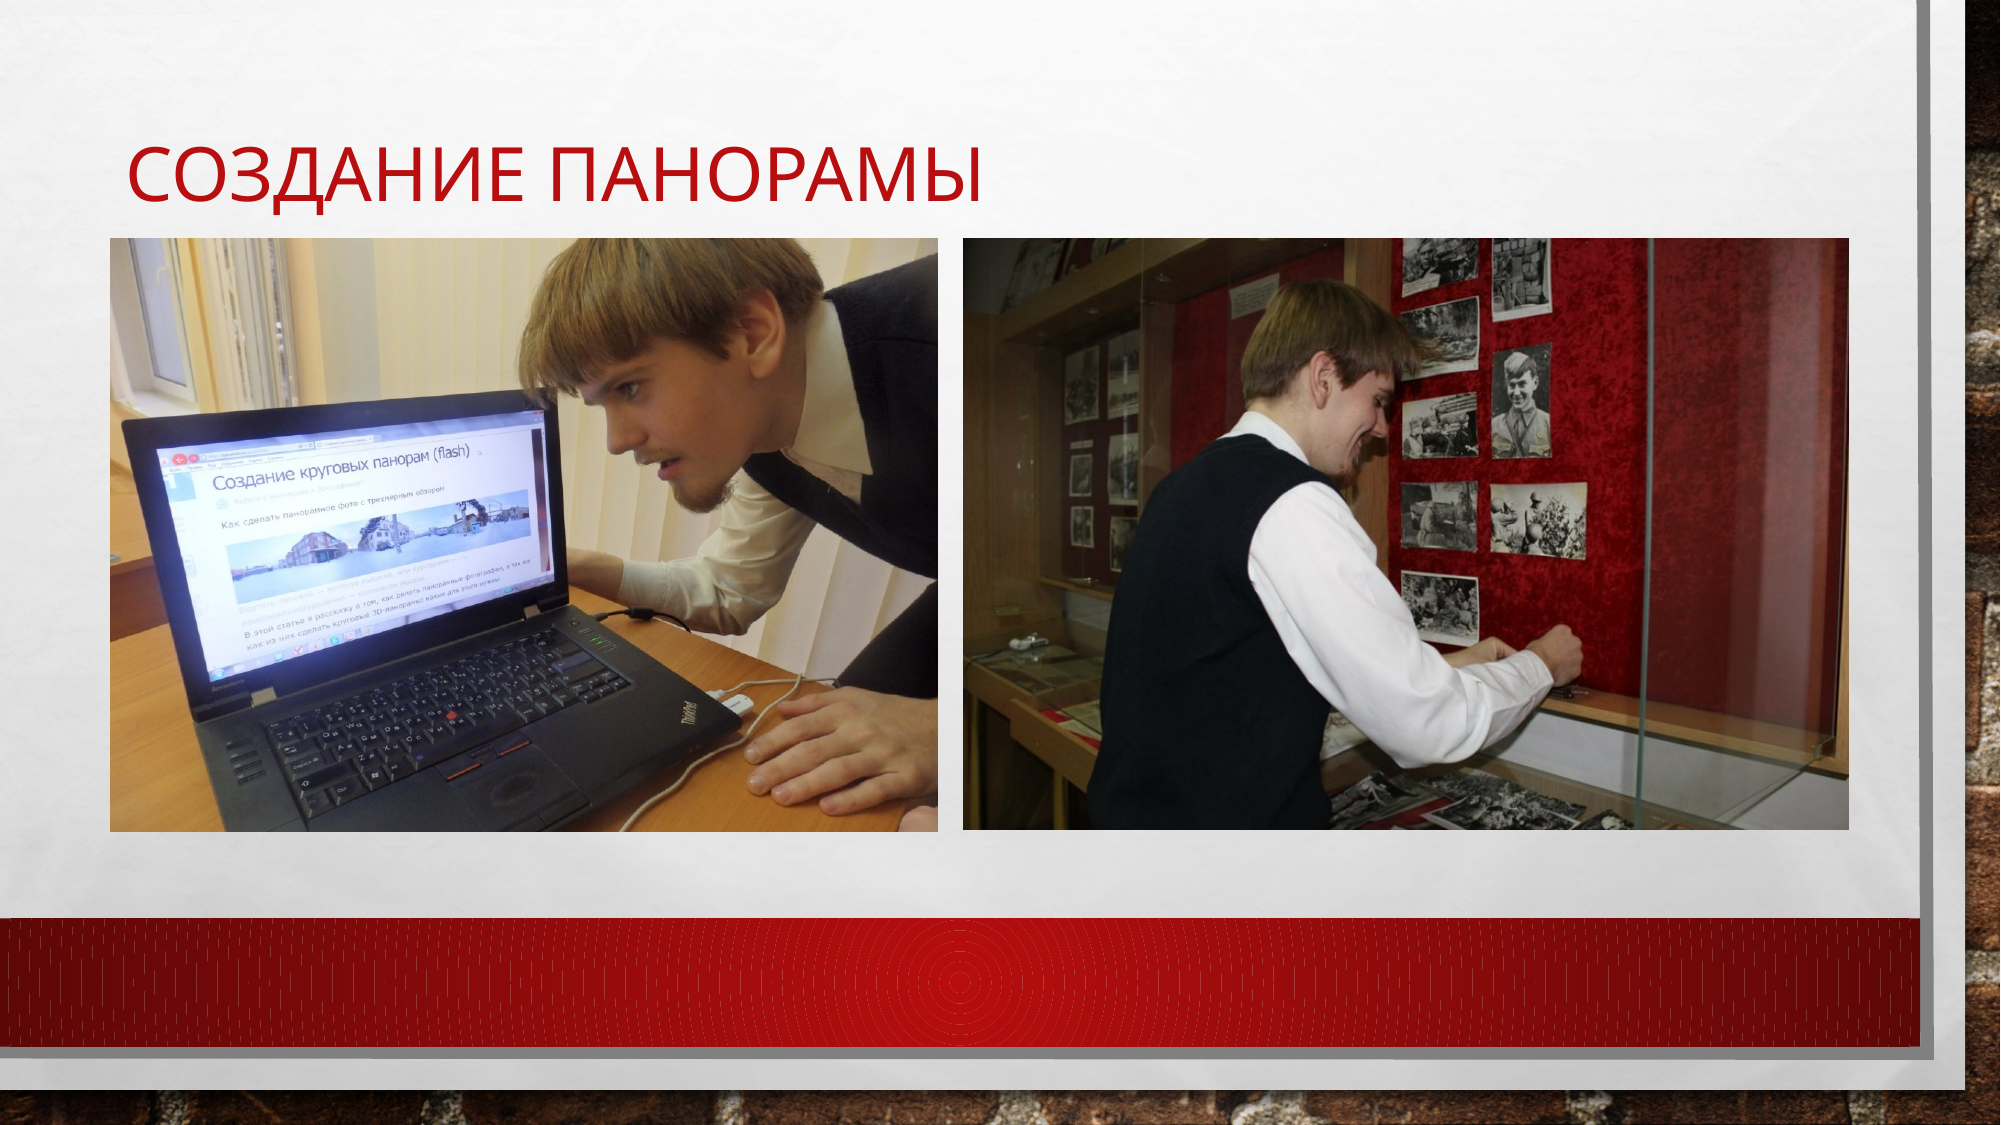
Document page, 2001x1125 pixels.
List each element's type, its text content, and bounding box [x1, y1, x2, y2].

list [963, 238, 1850, 830]
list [110, 238, 938, 833]
picture [0, 0, 2000, 1125]
title Создание панорамы [110, 81, 1816, 272]
